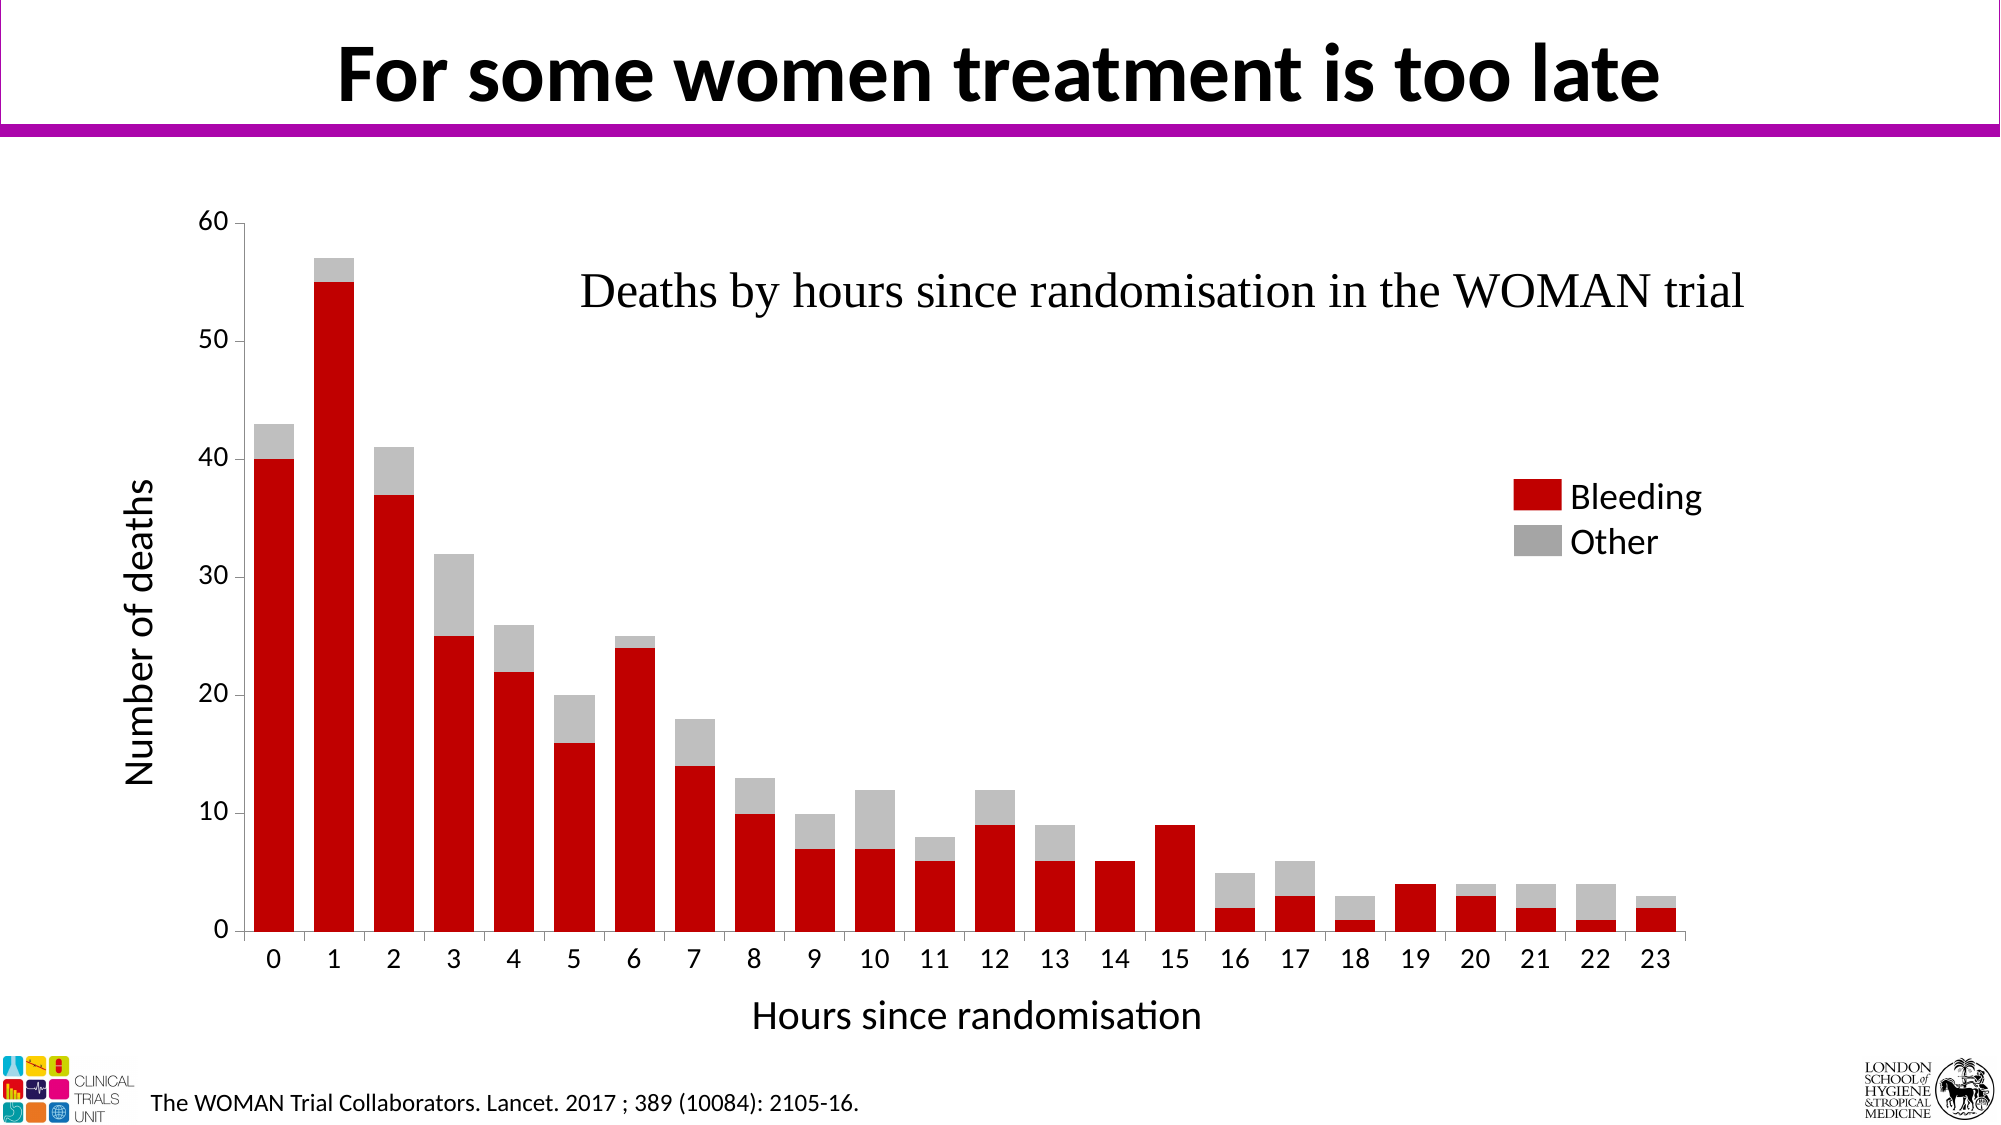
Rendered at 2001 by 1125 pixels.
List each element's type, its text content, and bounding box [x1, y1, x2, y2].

text_box Number of deaths [103, 461, 169, 802]
text_box The WOMAN Trial Collaborators. Lancet. 2017 ; 389 (10084): 2105-16. [135, 1079, 1962, 1125]
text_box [0, 0, 2000, 136]
chart [173, 148, 1828, 1000]
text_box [1513, 464, 1913, 575]
picture [1862, 1056, 1997, 1122]
picture [3, 1056, 138, 1125]
text_box Hours since randomisation [736, 1000, 1223, 1046]
